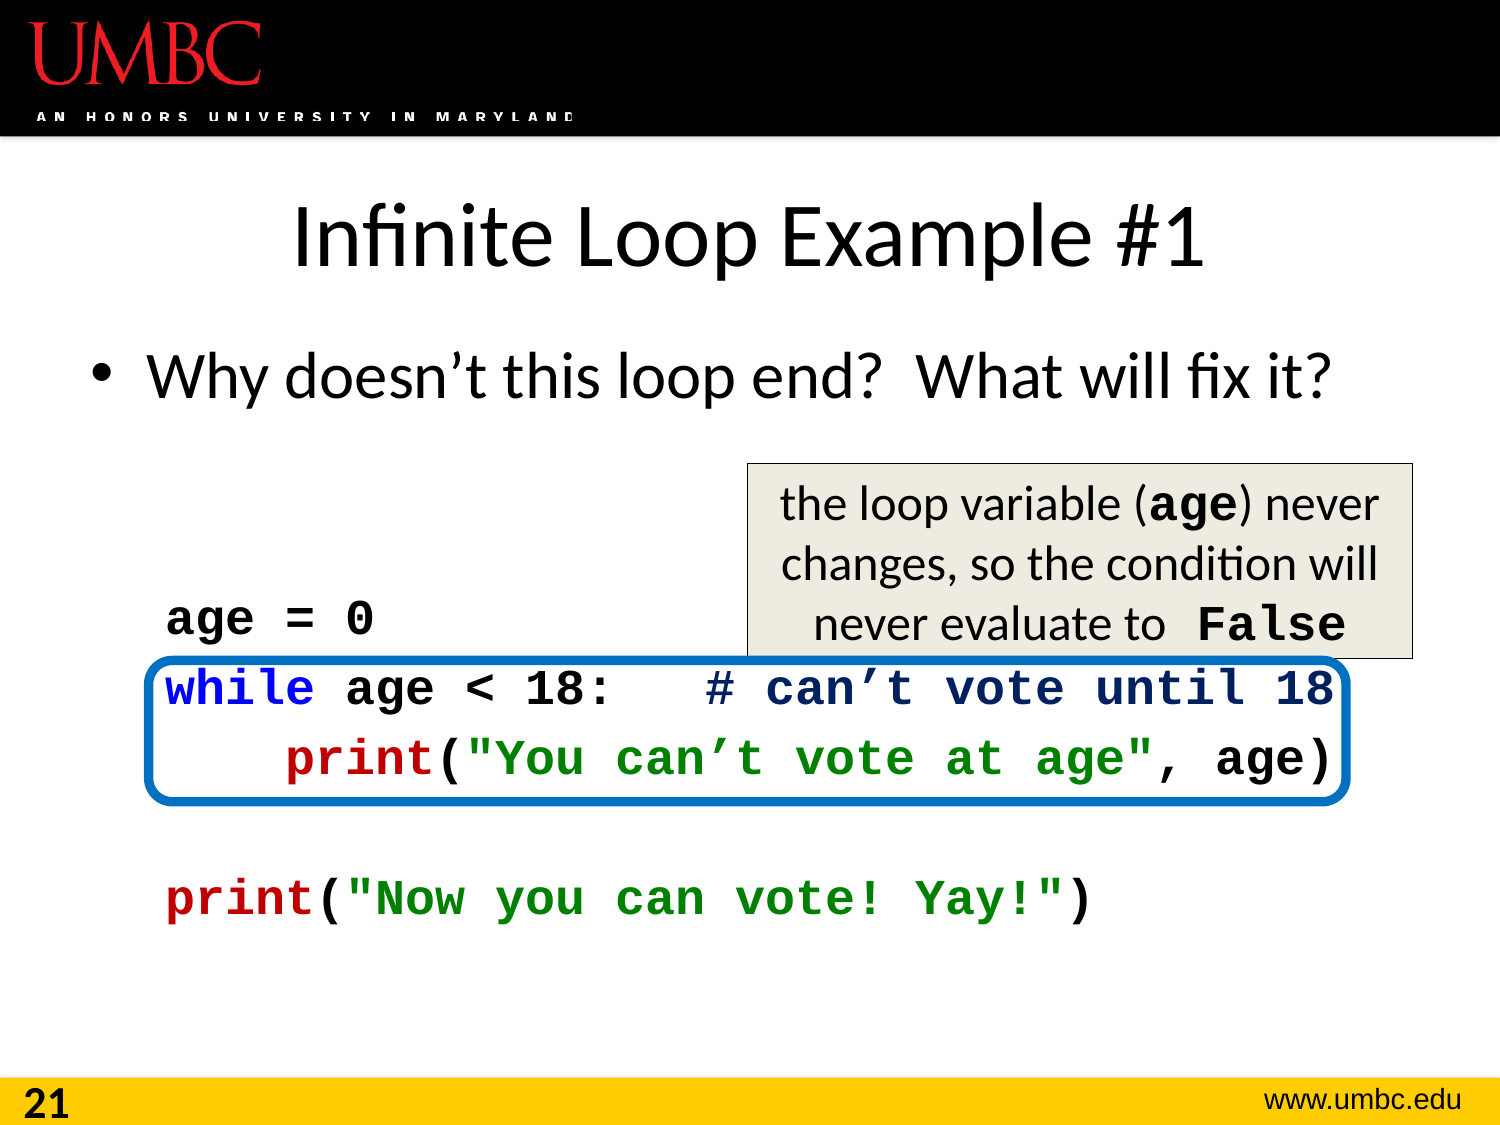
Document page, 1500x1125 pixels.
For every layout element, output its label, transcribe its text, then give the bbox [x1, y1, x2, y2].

list Why doesn’t this loop end? What will fix it? age = 0 while age < 18: # can’t vote until 18 print("You can’t vote at age", age) print("Now you can vote! Yay!") [75, 324, 1425, 1066]
slide_number 21 [0, 1065, 94, 1125]
text_box [146, 658, 1349, 804]
text_box the loop variable (age) never changes, so the condition will never evaluate to False [747, 463, 1413, 659]
title Infinite Loop Example #1 [75, 136, 1425, 324]
